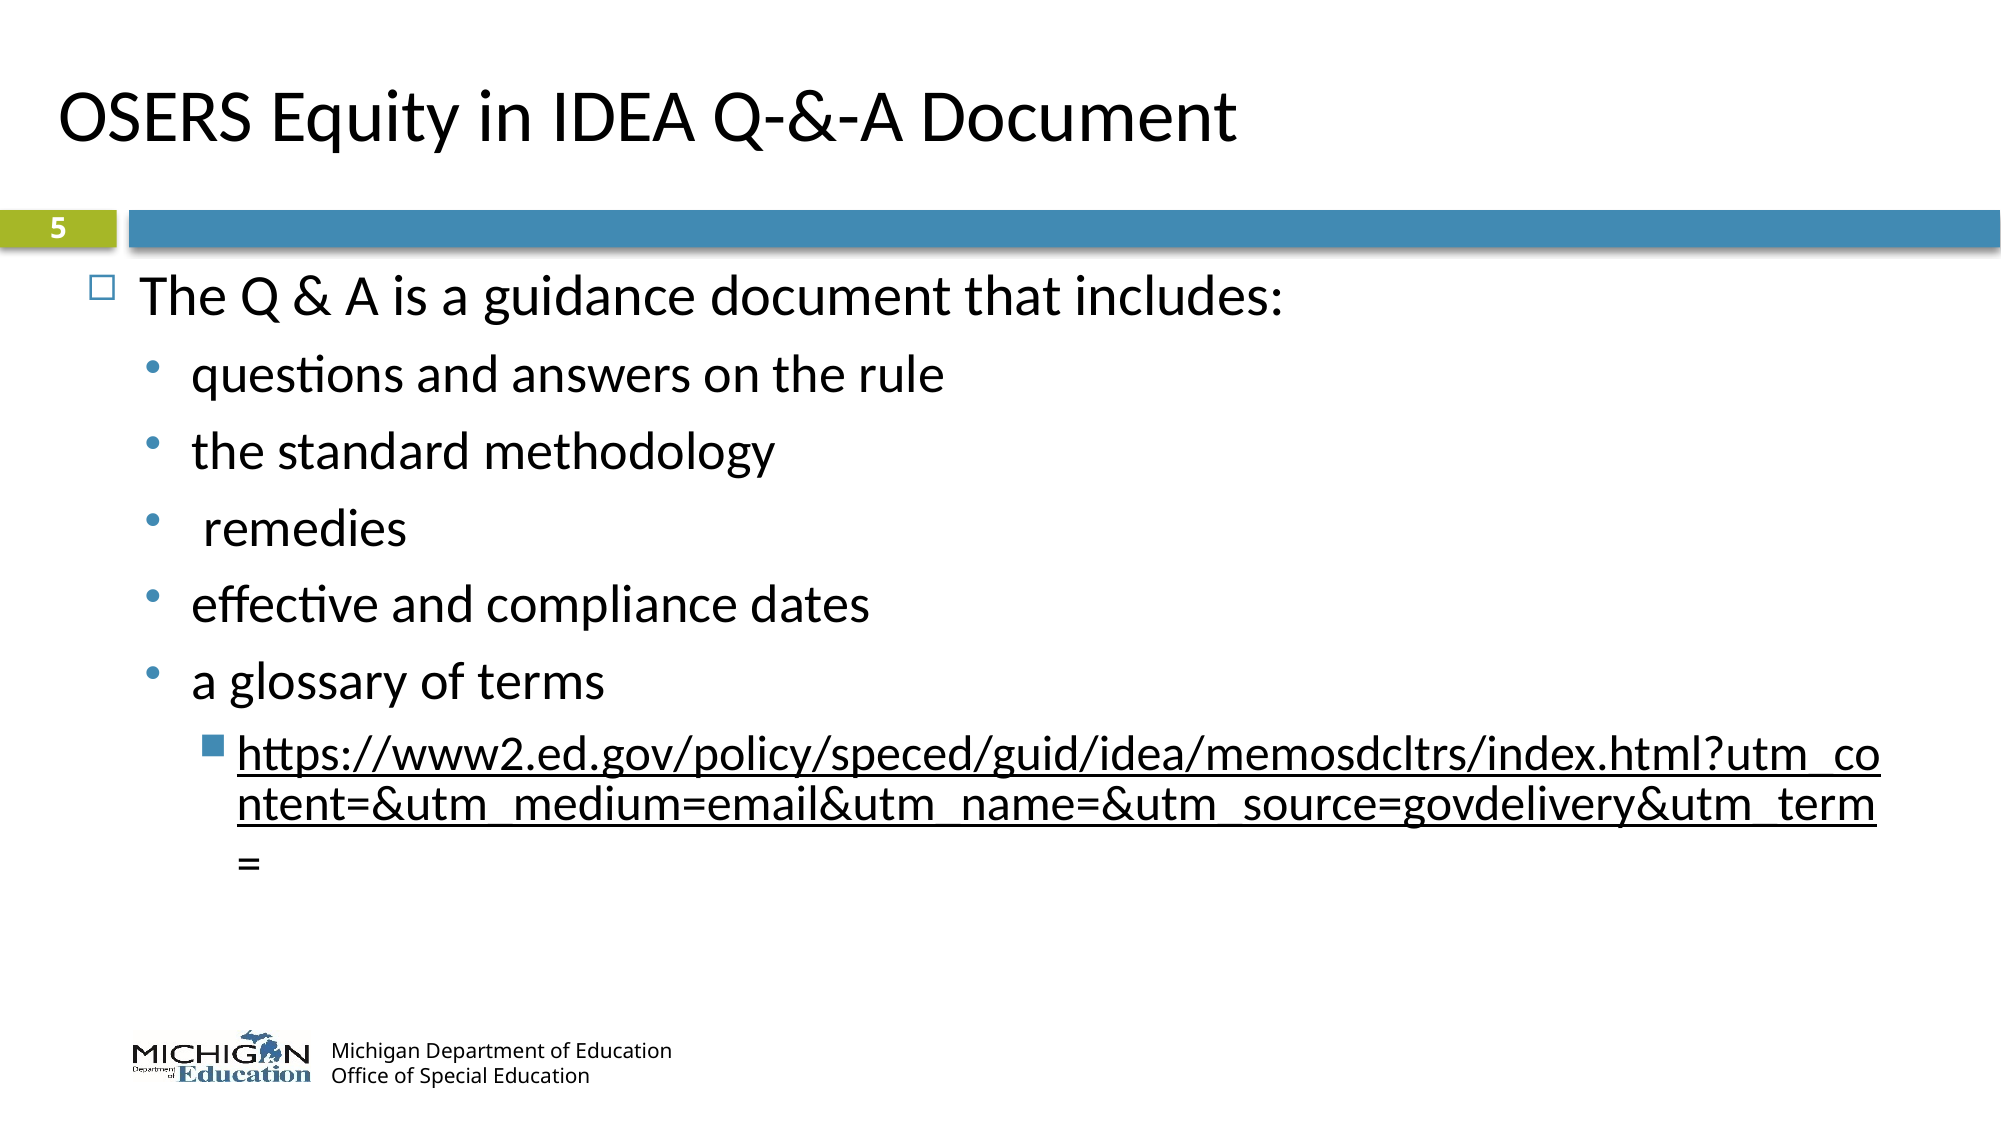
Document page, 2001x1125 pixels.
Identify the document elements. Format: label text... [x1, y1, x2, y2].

footer Michigan Department of Education Office of Special Education [330, 1037, 817, 1088]
list The Q & A is a guidance document that includes: questions and answers on the rule the standard methodology remedies effective and compliance dates a glossary of terms https://www2.ed.gov/policy/speced/guid/idea/memosdcltrs/index.html?utm_content=&utm_medium=email&utm_name=&utm_source=govdelivery&utm_term= [71, 249, 1918, 1038]
title OSERS Equity in IDEA Q-&-A Document [58, 30, 1842, 193]
picture [133, 1038, 311, 1082]
slide_number 5 [0, 208, 117, 249]
